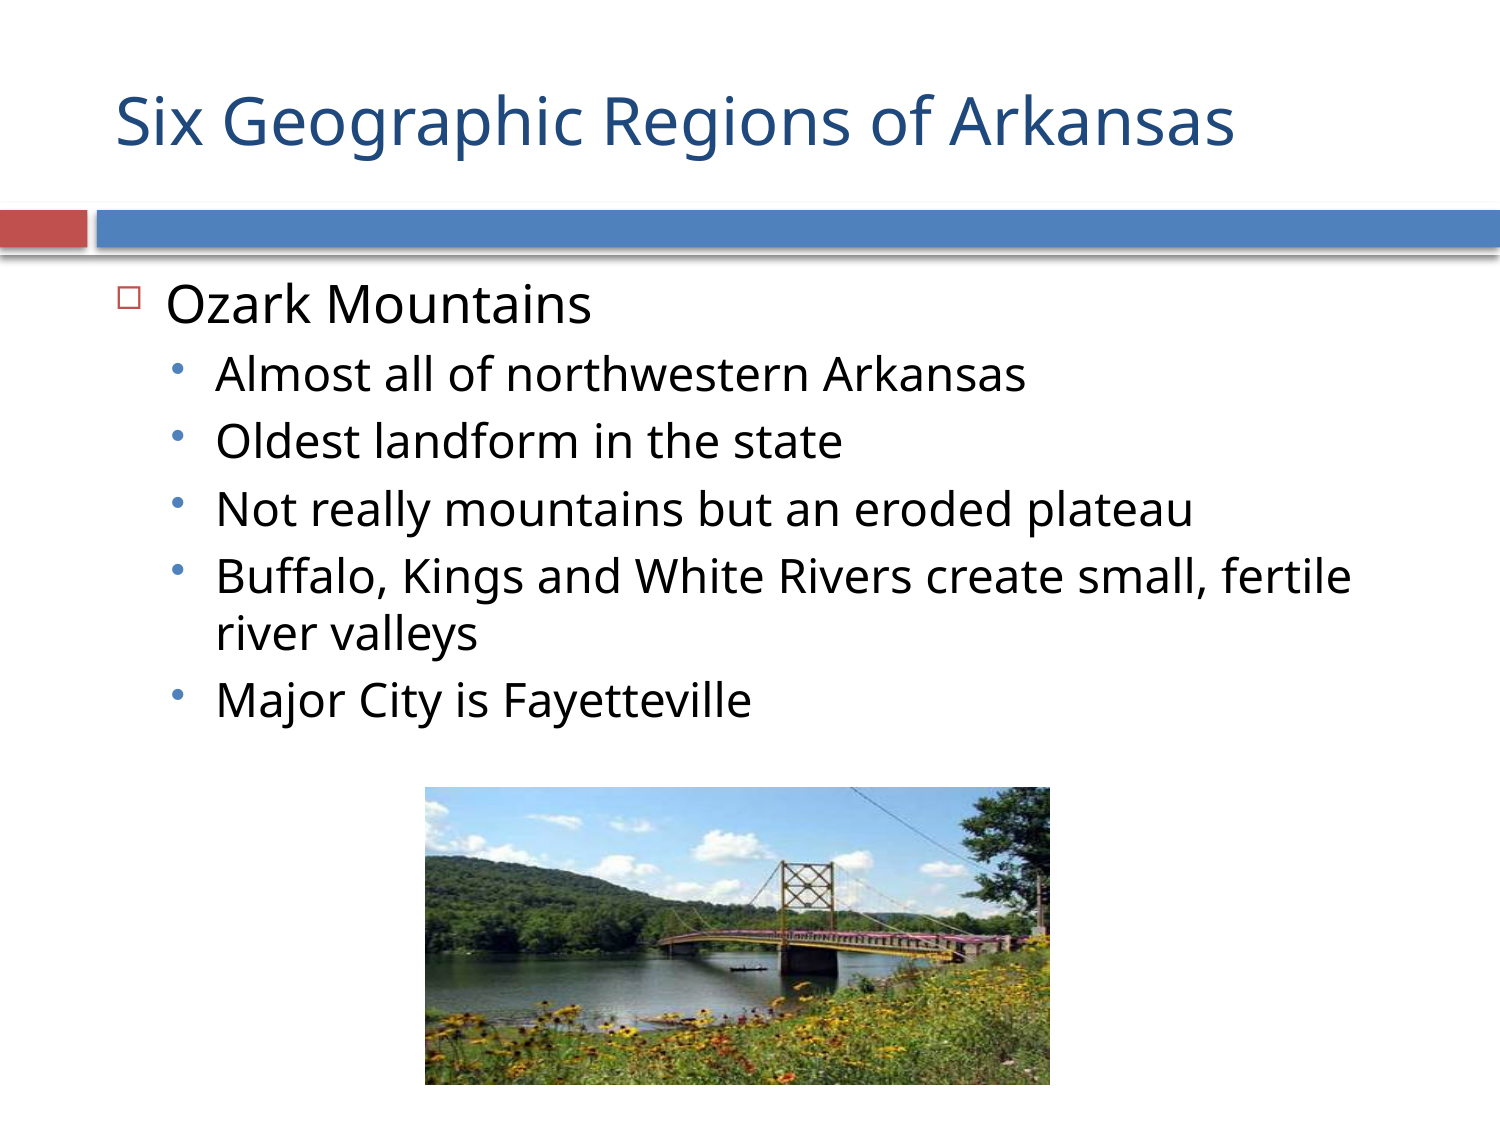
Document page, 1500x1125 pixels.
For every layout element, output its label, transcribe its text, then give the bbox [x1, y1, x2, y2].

picture [424, 787, 1051, 1085]
title Six Geographic Regions of Arkansas [100, 37, 1438, 200]
list Ozark Mountains Almost all of northwestern Arkansas Oldest landform in the state Not really mountains but an eroded plateau Buffalo, Kings and White Rivers create small, fertile river valleys Major City is Fayetteville [100, 262, 1438, 738]
